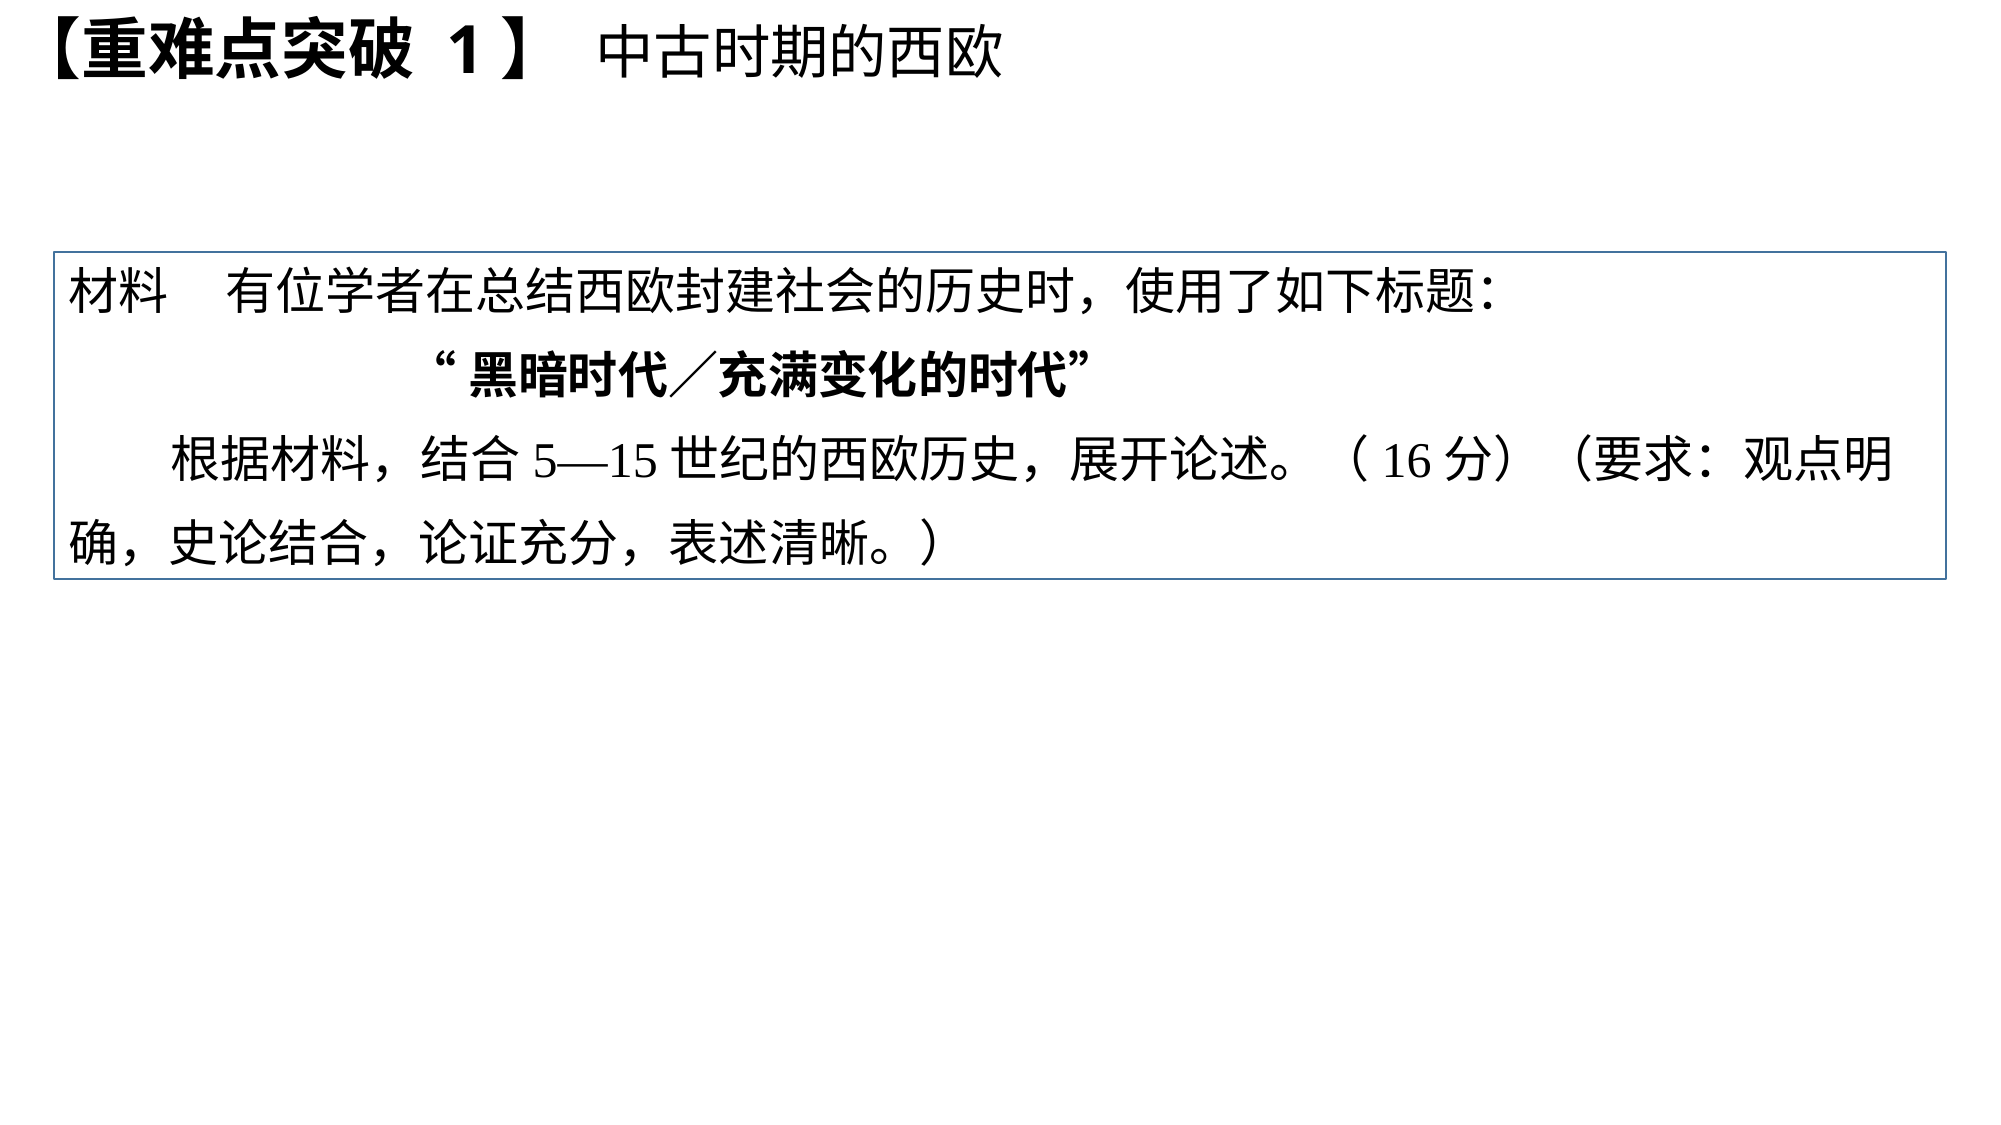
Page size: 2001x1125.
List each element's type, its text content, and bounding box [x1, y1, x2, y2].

text_box 材料 有位学者在总结西欧封建社会的历史时，使用了如下标题： “黑暗时代／充满变化的时代” 根据材料，结合5—15世纪的西欧历史，展开论述。（16分）（要求：观点明确，史论结合，论证充分，表述清晰。） [53, 252, 1946, 579]
text_box 【重难点突破 1】 中古时期的西欧 [0, 0, 1928, 95]
